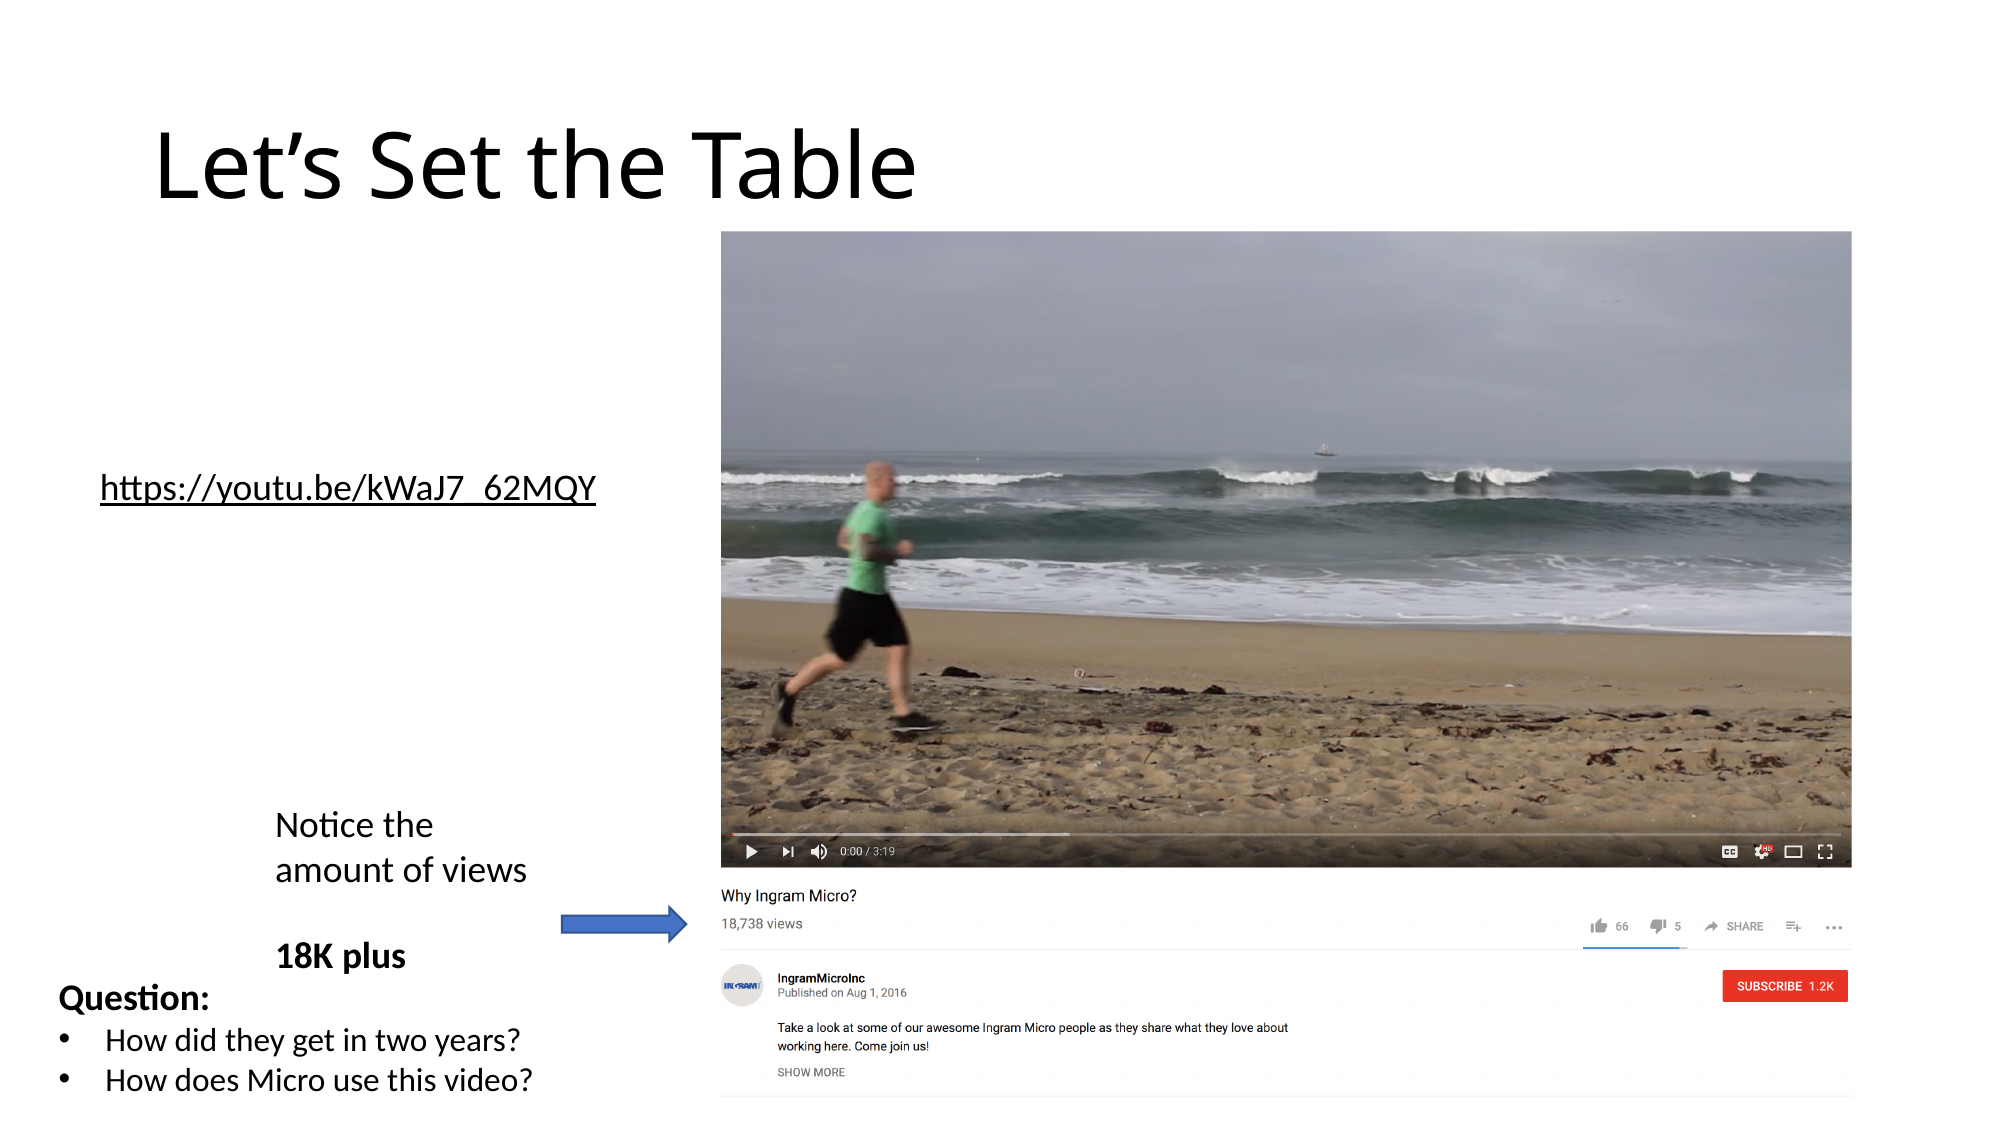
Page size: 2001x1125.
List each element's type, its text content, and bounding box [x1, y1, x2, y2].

text_box 18K plus [260, 924, 530, 966]
text_box [560, 904, 688, 944]
title Let’s Set the Table [137, 59, 1863, 278]
text_box Notice the amount of views [260, 793, 574, 898]
picture [696, 216, 1863, 1099]
text_box Question: How did they get in two years? How does Micro use this video? [43, 966, 562, 1106]
text_box https://youtu.be/kWaJ7_62MQY [85, 456, 655, 516]
